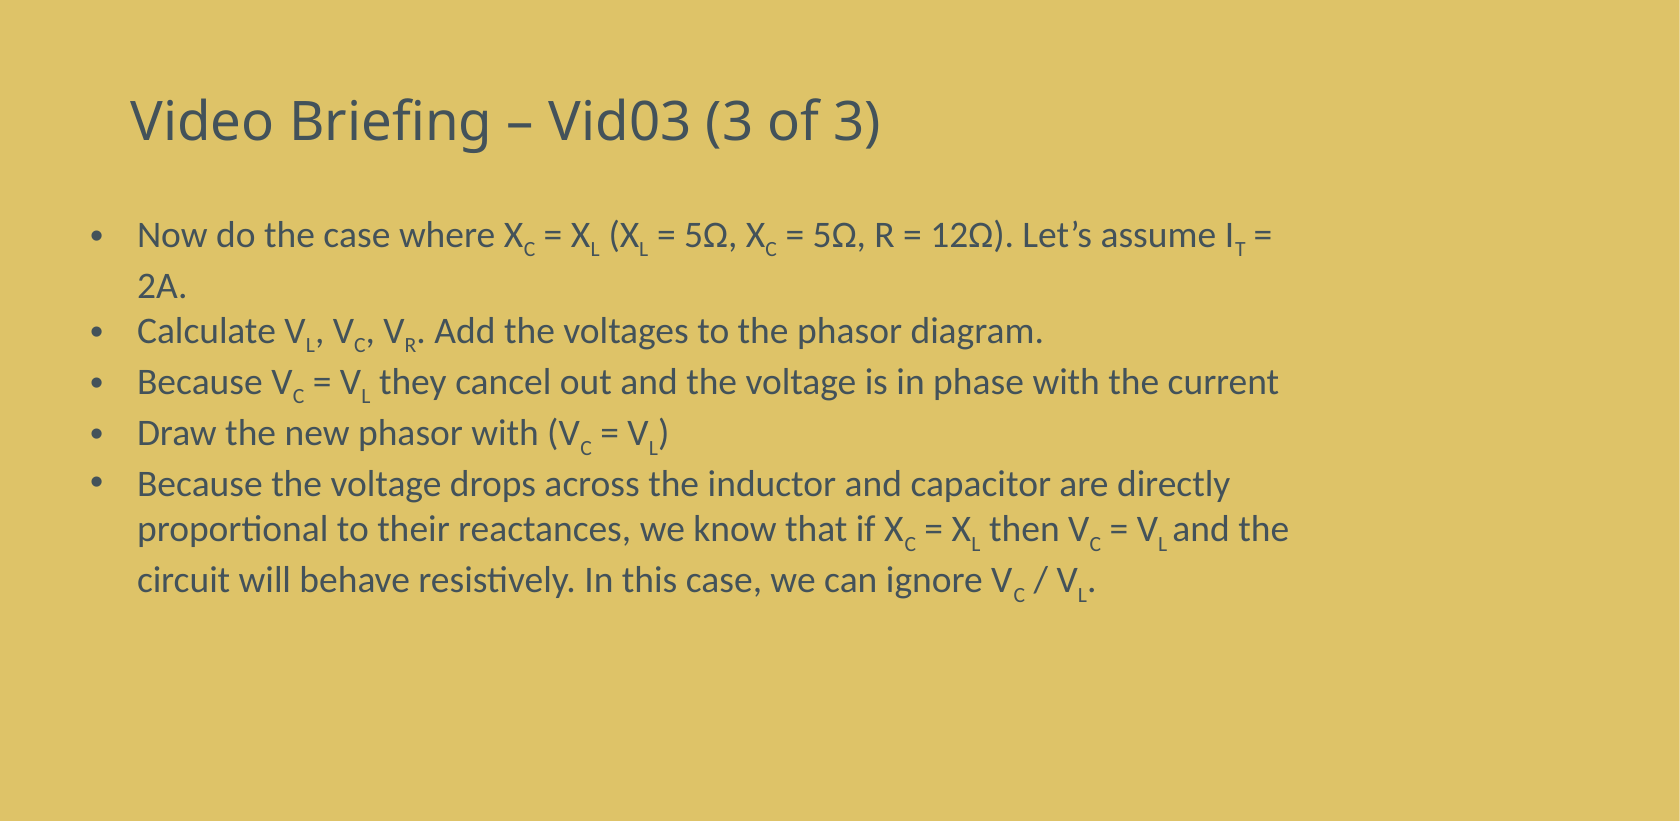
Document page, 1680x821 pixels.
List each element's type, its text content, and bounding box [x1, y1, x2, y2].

title Video Briefing – Vid03 (3 of 3) [115, 43, 1565, 203]
text_box Now do the case where XC = XL (XL = 5Ω, XC = 5Ω, R = 12Ω). Let’s assume IT = 2A. Calculate VL, VC, VR. Add the voltages to the phasor diagram. Because VC = VL they cancel out and the voltage is in phase with the current Draw the new phasor with (VC = VL) Because the voltage drops across the inductor and capacitor are directly proportional to their reactances, we know that if XC = XL then VC = VL and the circuit will behave resistively. In this case, we can ignore VC / VL. [75, 202, 1307, 659]
